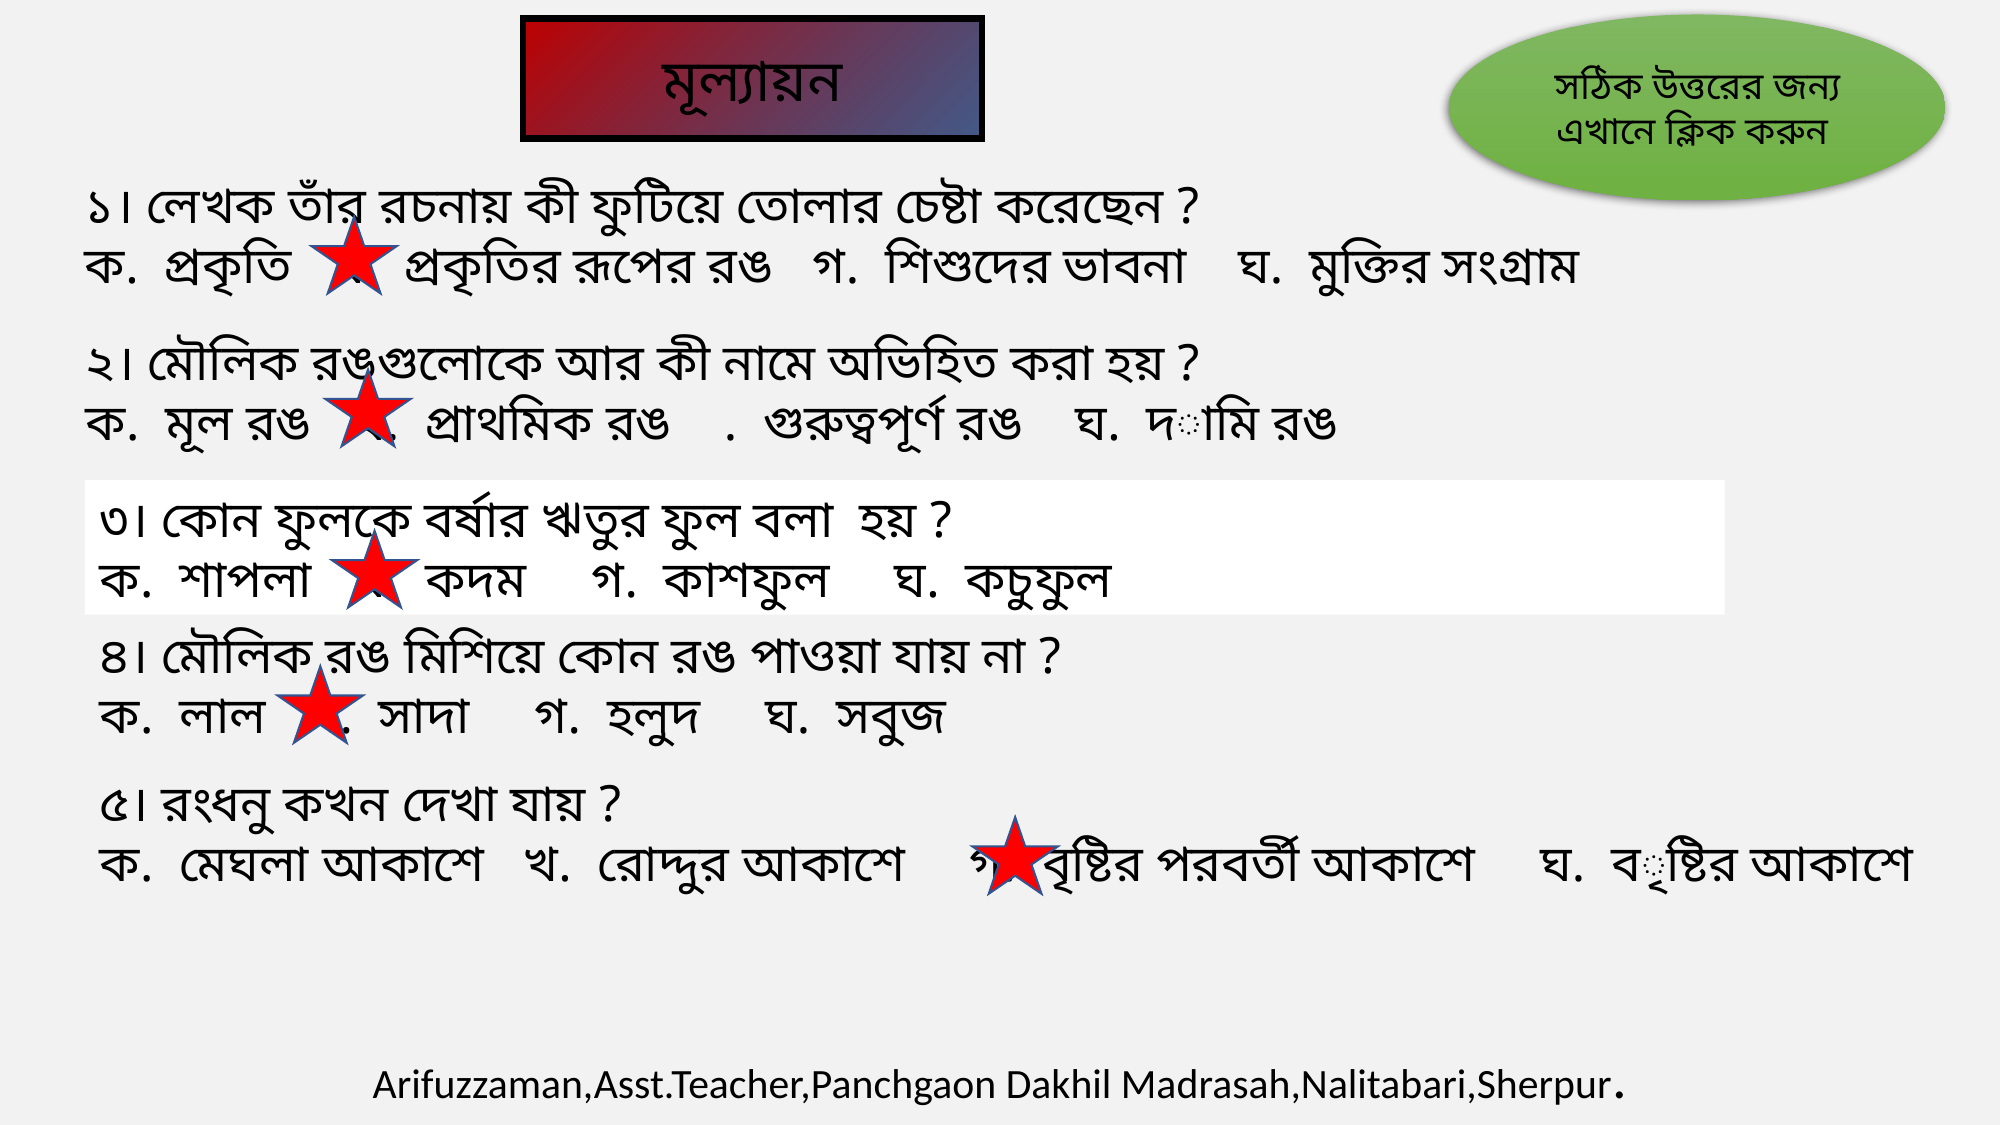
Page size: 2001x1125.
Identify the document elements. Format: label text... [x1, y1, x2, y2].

text_box [322, 366, 415, 449]
text_box ৫। রংধনু কখন দেখা যায় ? ক. মেঘলা আকাশে খ. রোদ্দুর আকাশে গ. বৃষ্টির পরবর্তী আকাশে ঘ. বৃষ্টির আকাশে [85, 763, 1946, 899]
text_box [328, 527, 421, 611]
text_box [274, 663, 367, 746]
text_box ৩। কোন ফুলকে বর্ষার ঋতুর ফুল বলা হয় ? ক. শাপলা খ. কদম গ. কাশফুল ঘ. কচুফুল [84, 479, 1725, 615]
text_box ১। লেখক তাঁর রচনায় কী ফুটিয়ে তোলার চেষ্টা করেছেন ? ক. প্রকৃতি খ. প্রকৃতির রূপের রঙ গ. শিশুদের ভাবনা ঘ. মুক্তির সংগ্রাম [70, 166, 1710, 302]
text_box ৪। মৌলিক রঙ মিশিয়ে কোন রঙ পাওয়া যায় না ? ক. লাল খ. সাদা গ. হলুদ ঘ. সবুজ [84, 616, 1725, 751]
text_box [308, 213, 401, 297]
text_box [969, 814, 1062, 897]
text_box মূল্যায়ন [522, 18, 983, 140]
text_box ২। মৌলিক রঙগুলোকে আর কী নামে অভিহিত করা হয় ? ক. মূল রঙ খ. প্রাথমিক রঙ . গুরুত্বপূর্ণ রঙ ঘ. দামি রঙ [70, 323, 1711, 458]
text_box সঠিক উত্তরের জন্য এখানে ক্লিক করুন [1449, 14, 1946, 201]
